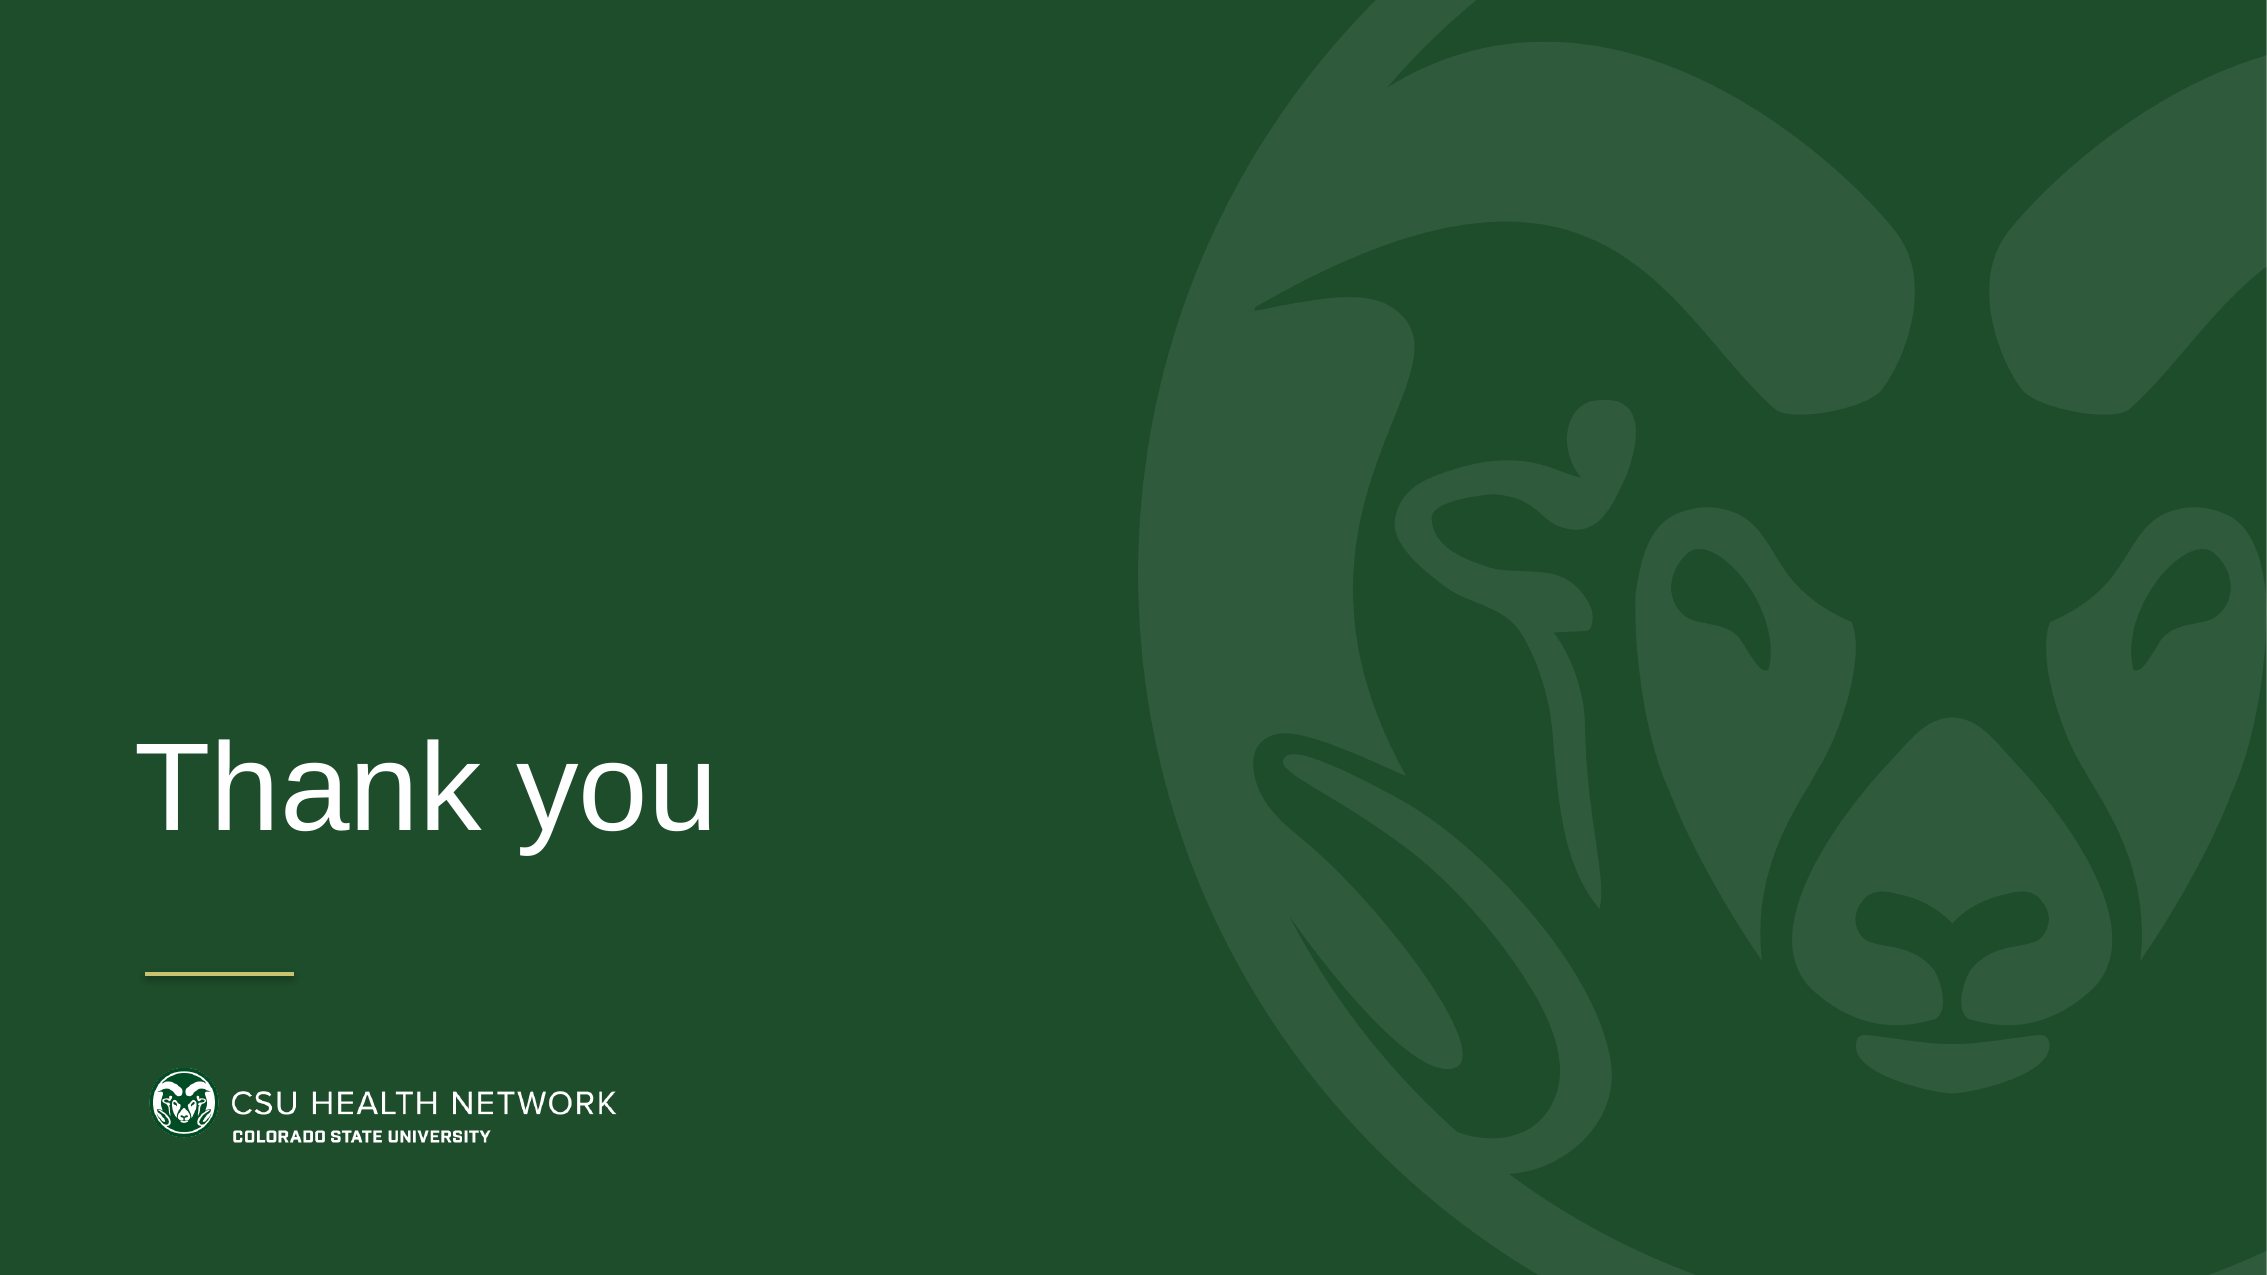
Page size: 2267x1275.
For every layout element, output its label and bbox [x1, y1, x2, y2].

picture [124, 1041, 642, 1168]
